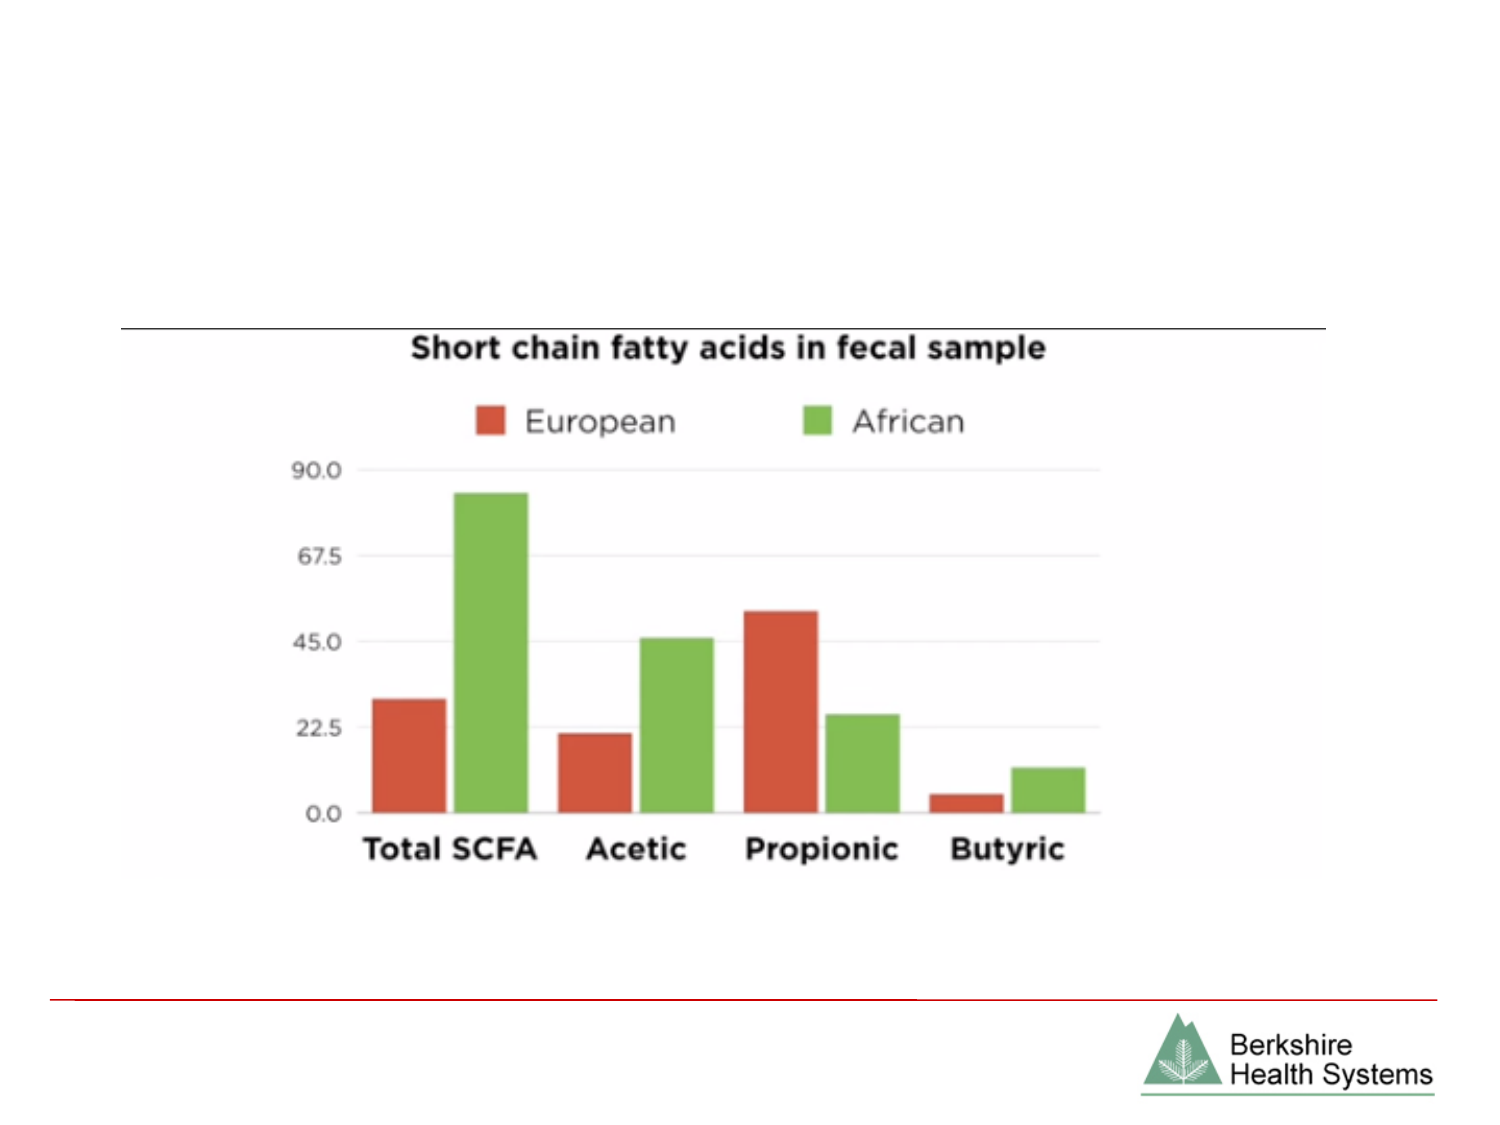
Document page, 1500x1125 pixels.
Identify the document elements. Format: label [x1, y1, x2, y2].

picture [121, 328, 1326, 880]
picture [1137, 1012, 1444, 1104]
